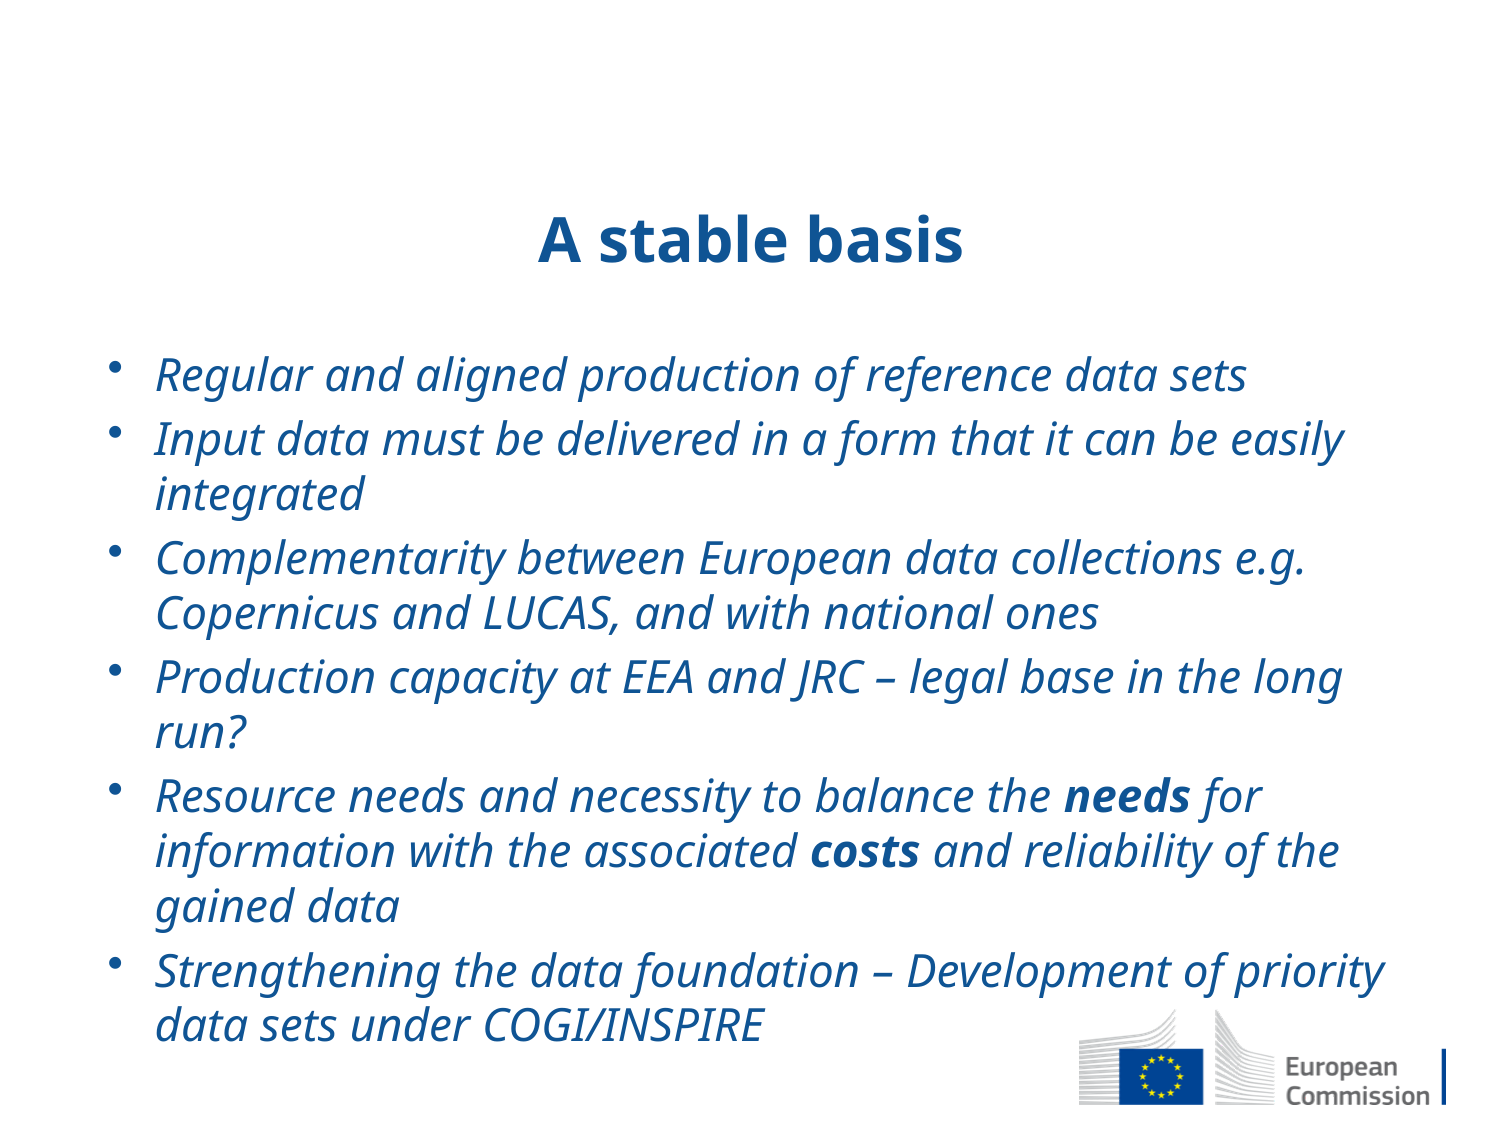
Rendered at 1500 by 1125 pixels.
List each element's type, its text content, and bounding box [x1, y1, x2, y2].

list Regular and aligned production of reference data sets Input data must be delivered in a form that it can be easily integrated Complementarity between European data collections e.g. Copernicus and LUCAS, and with national ones Production capacity at EEA and JRC – legal base in the long run? Resource needs and necessity to balance the needs for information with the associated costs and reliability of the gained data Strengthening the data foundation – Development of priority data sets under COGI/INSPIRE [17, 338, 1427, 1035]
title A stable basis [76, 160, 1427, 315]
picture [1078, 1008, 1447, 1106]
